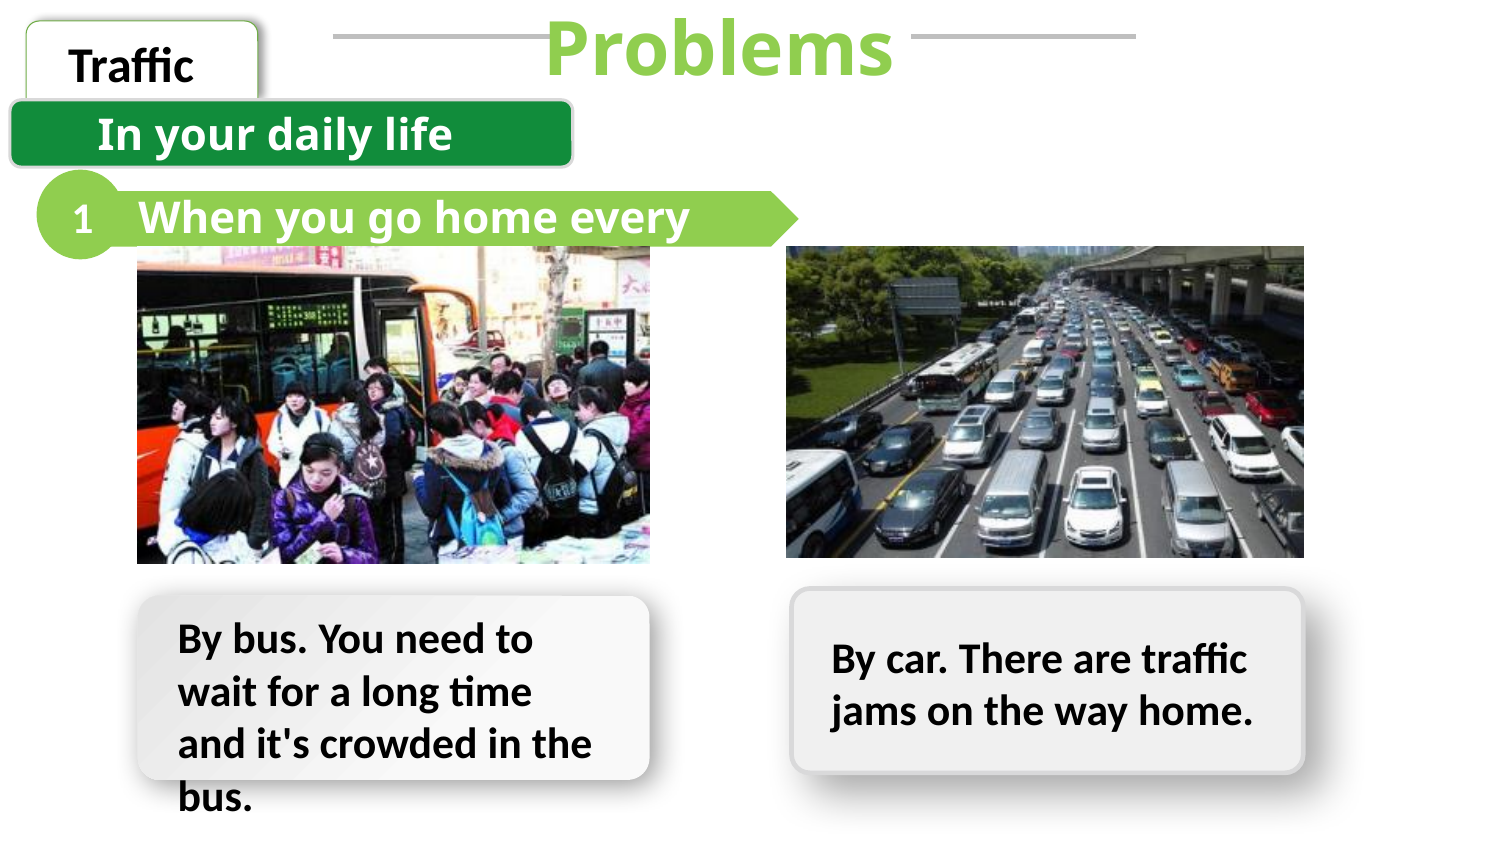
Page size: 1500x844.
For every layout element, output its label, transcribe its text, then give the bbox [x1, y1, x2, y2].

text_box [9, 99, 573, 168]
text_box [125, 182, 837, 251]
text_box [137, 595, 650, 830]
text_box Problems [527, 0, 912, 97]
picture [137, 246, 650, 564]
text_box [911, 36, 1136, 47]
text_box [332, 36, 558, 47]
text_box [26, 20, 275, 99]
picture [786, 246, 1304, 558]
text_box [36, 169, 125, 260]
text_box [791, 588, 1304, 773]
